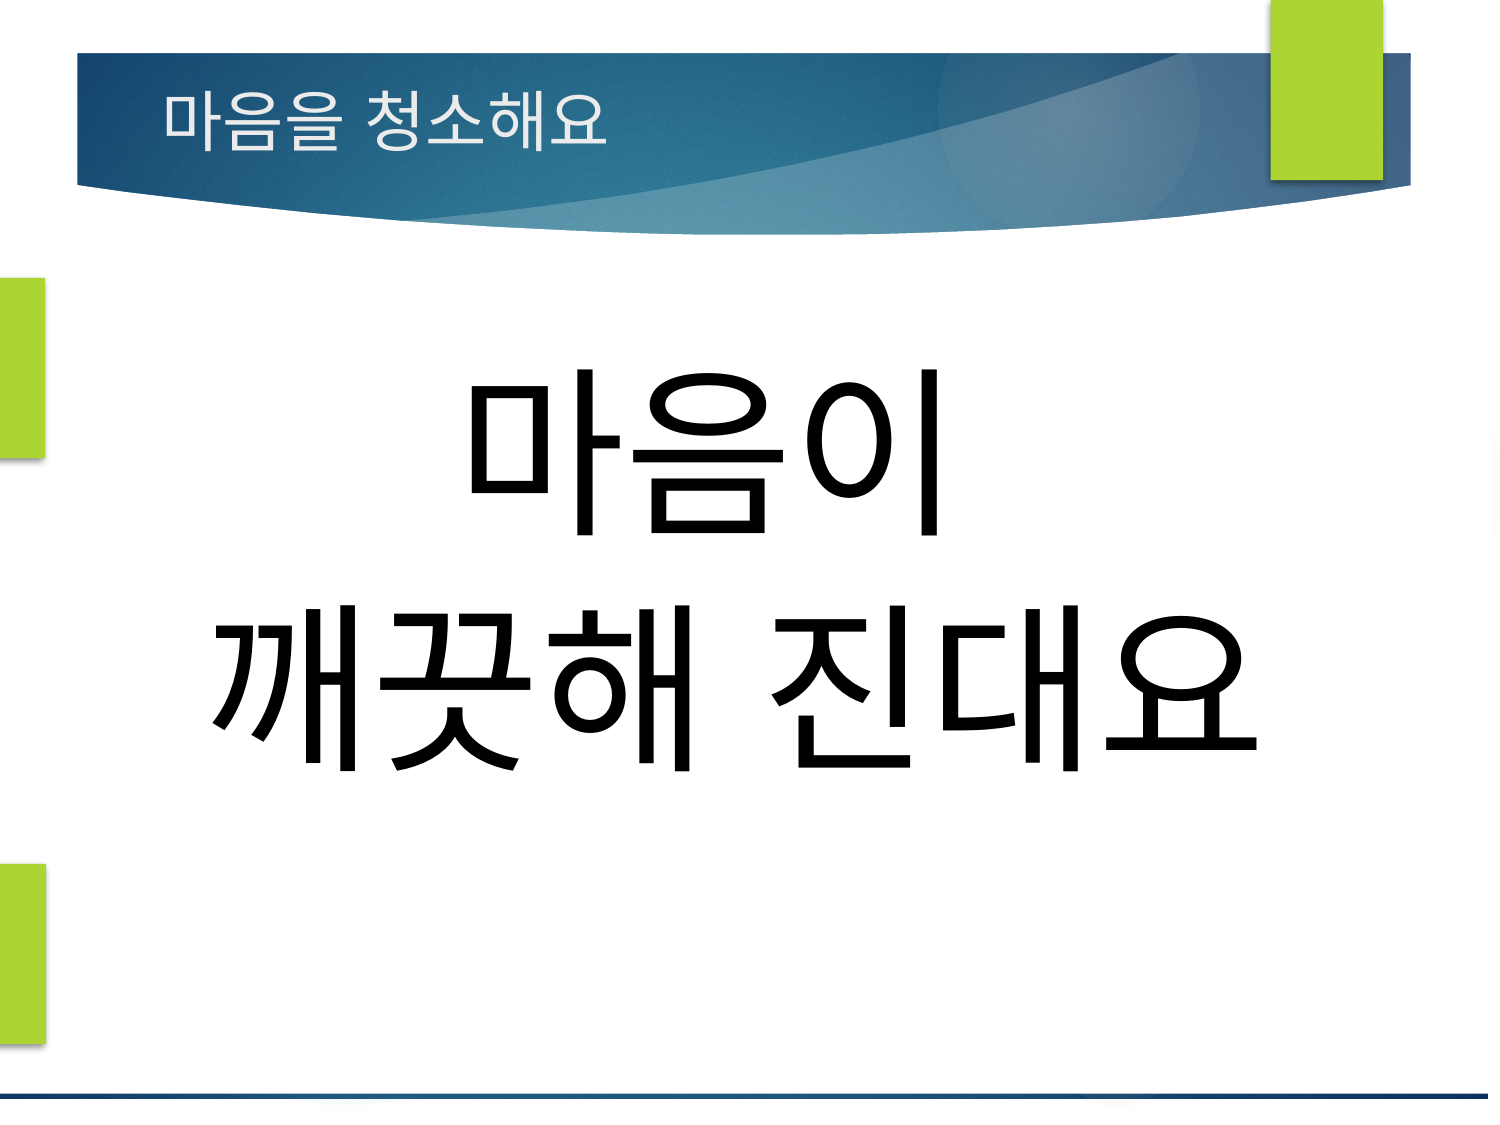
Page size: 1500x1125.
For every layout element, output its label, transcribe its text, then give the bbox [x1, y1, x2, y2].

list 마음이 깨끗해 진대요 [18, 330, 1451, 1069]
title 마음을 청소해요 [146, 61, 1188, 178]
